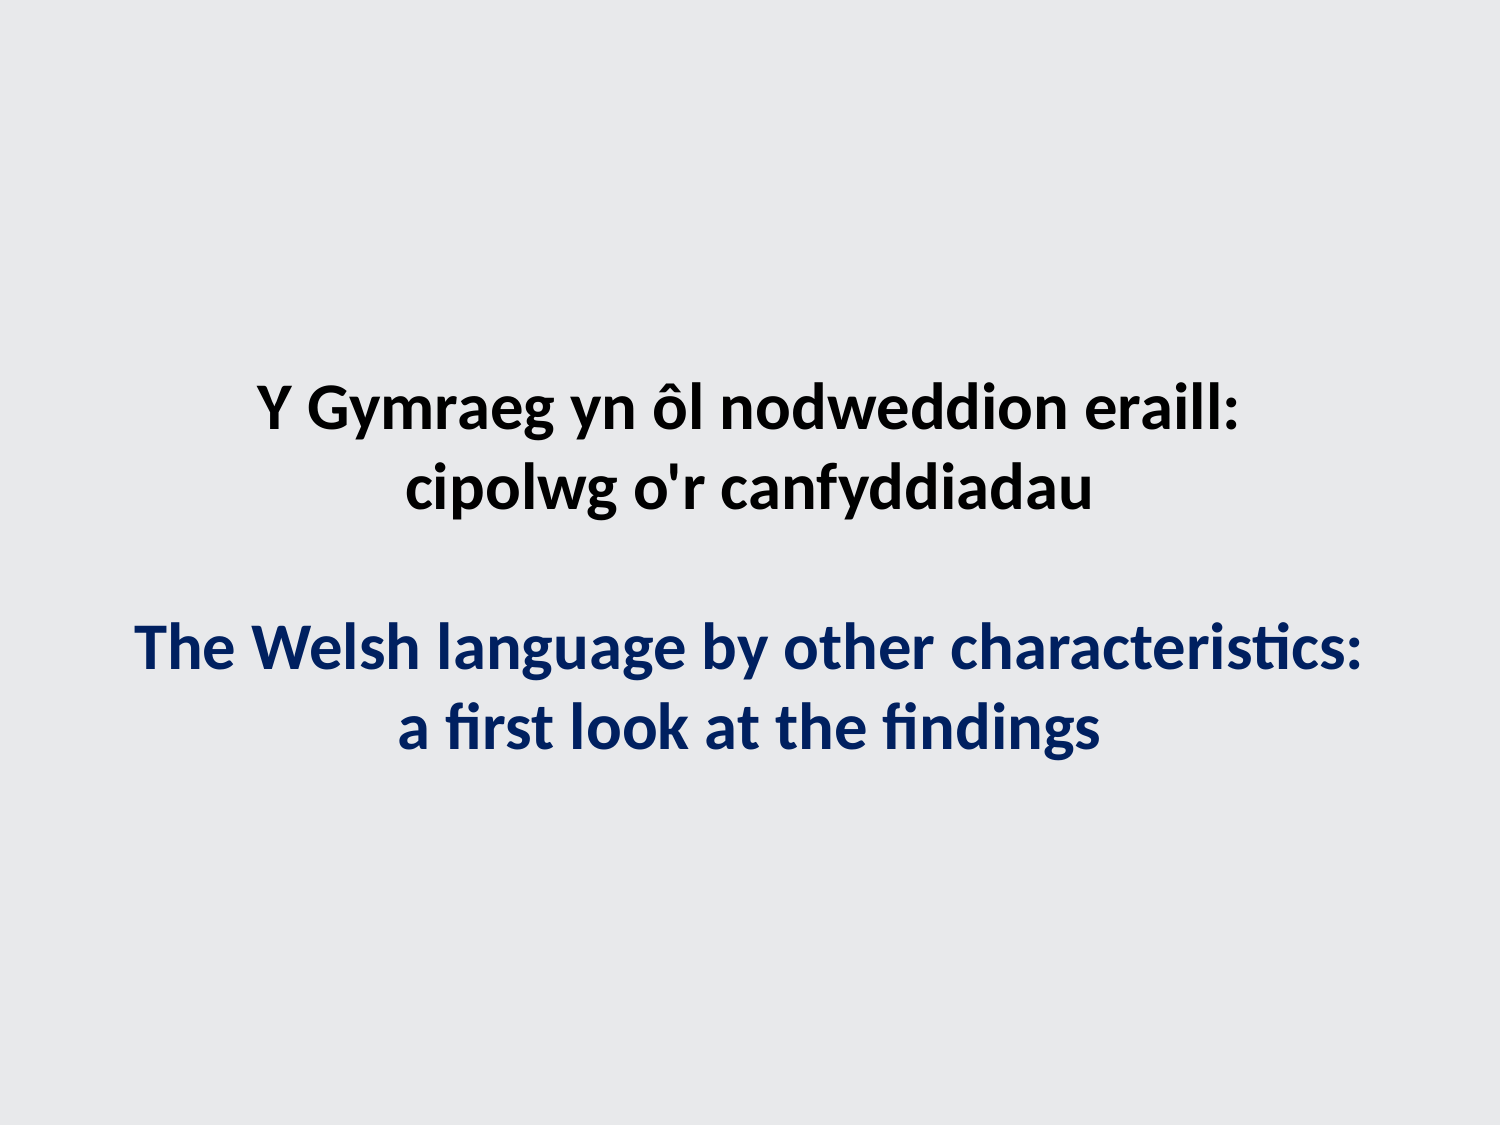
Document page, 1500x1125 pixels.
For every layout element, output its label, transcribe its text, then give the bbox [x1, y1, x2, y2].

title Y Gymraeg yn ôl nodweddion eraill: cipolwg o'r canfyddiadau The Welsh language by other characteristics: a first look at the findings [75, 468, 1425, 657]
